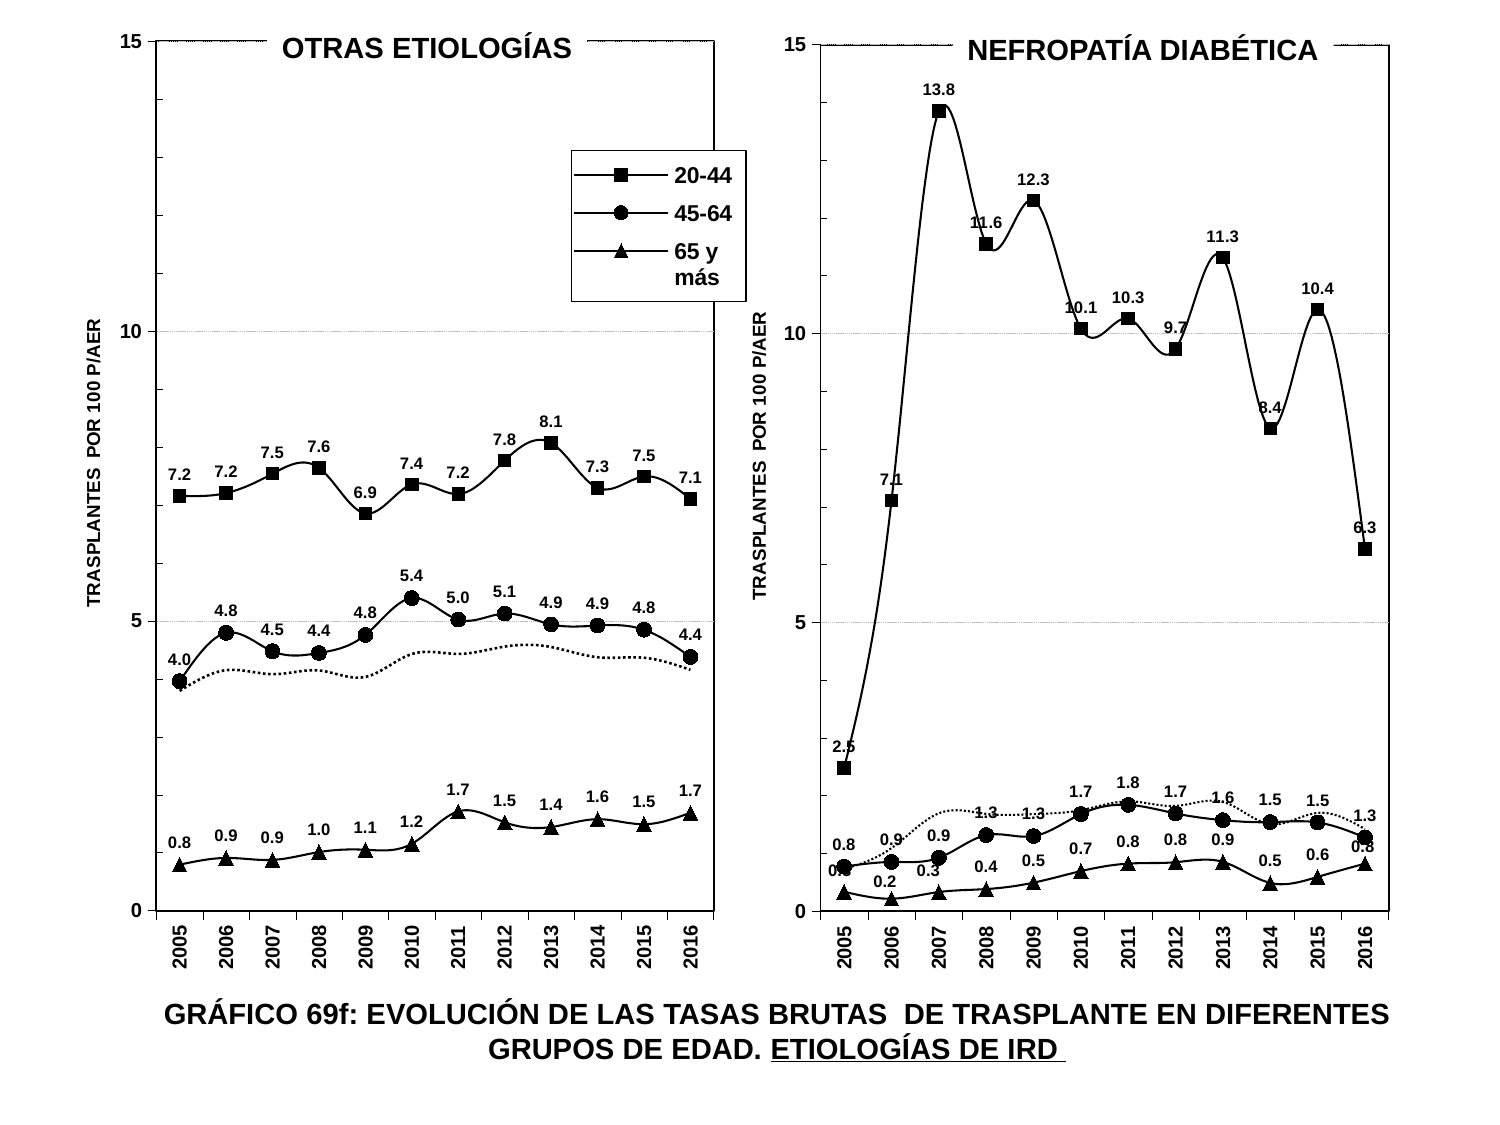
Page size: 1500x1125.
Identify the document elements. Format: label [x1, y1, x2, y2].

text_box [64, 18, 1438, 1075]
